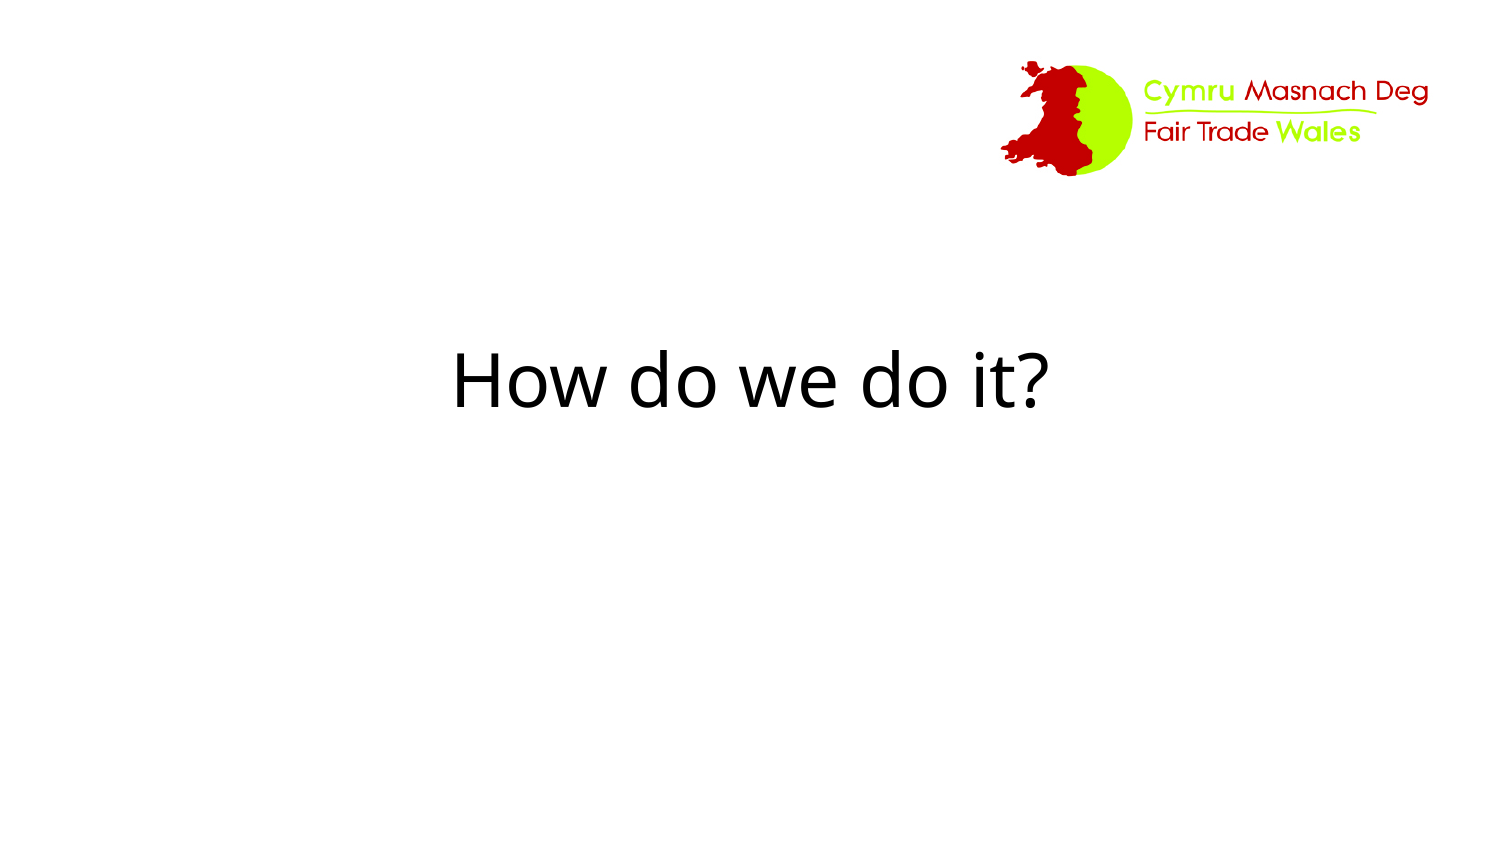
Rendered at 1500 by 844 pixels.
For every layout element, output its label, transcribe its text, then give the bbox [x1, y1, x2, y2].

picture [969, 34, 1458, 202]
subtitle How do we do it? [399, 318, 1101, 448]
